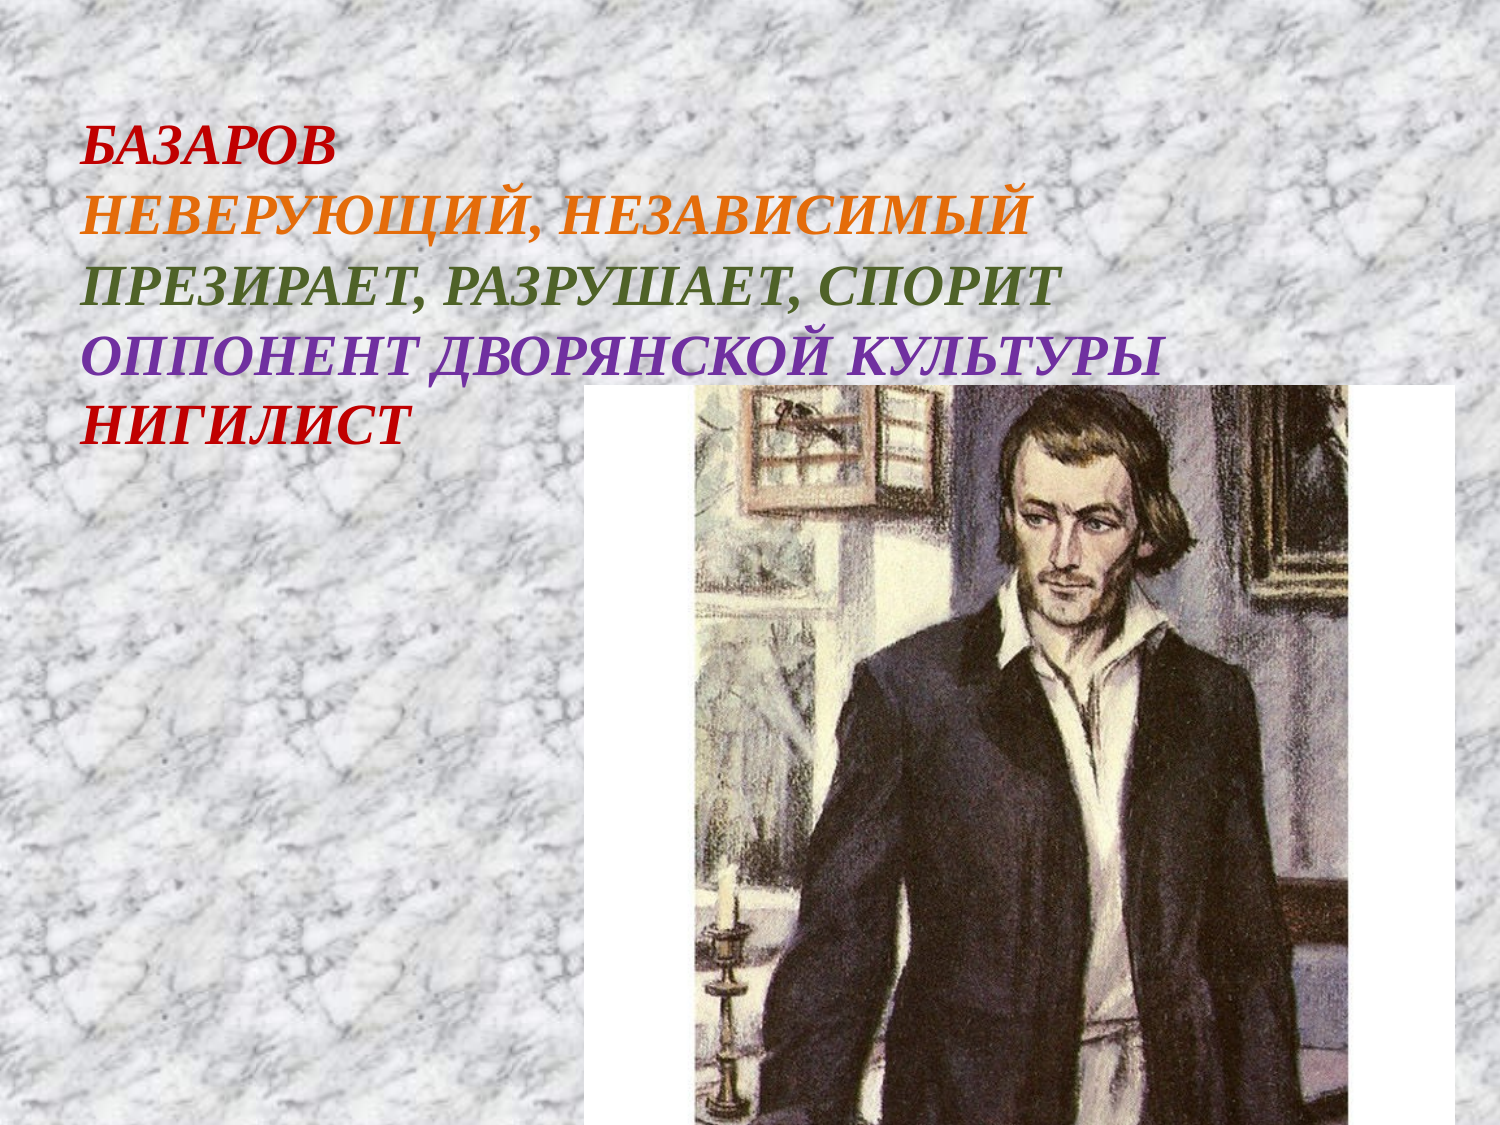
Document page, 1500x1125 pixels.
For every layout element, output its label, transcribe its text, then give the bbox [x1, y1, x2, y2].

text_box БАЗАРОВ НЕВЕРУЮЩИЙ, НЕЗАВИСИМЫЙ ПРЕЗИРАЕТ, РАЗРУШАЕТ, СПОРИТ ОППОНЕНТ ДВОРЯНСКОЙ КУЛЬТУРЫ НИГИЛИСТ [64, 99, 1412, 464]
picture [0, 0, 1500, 1125]
